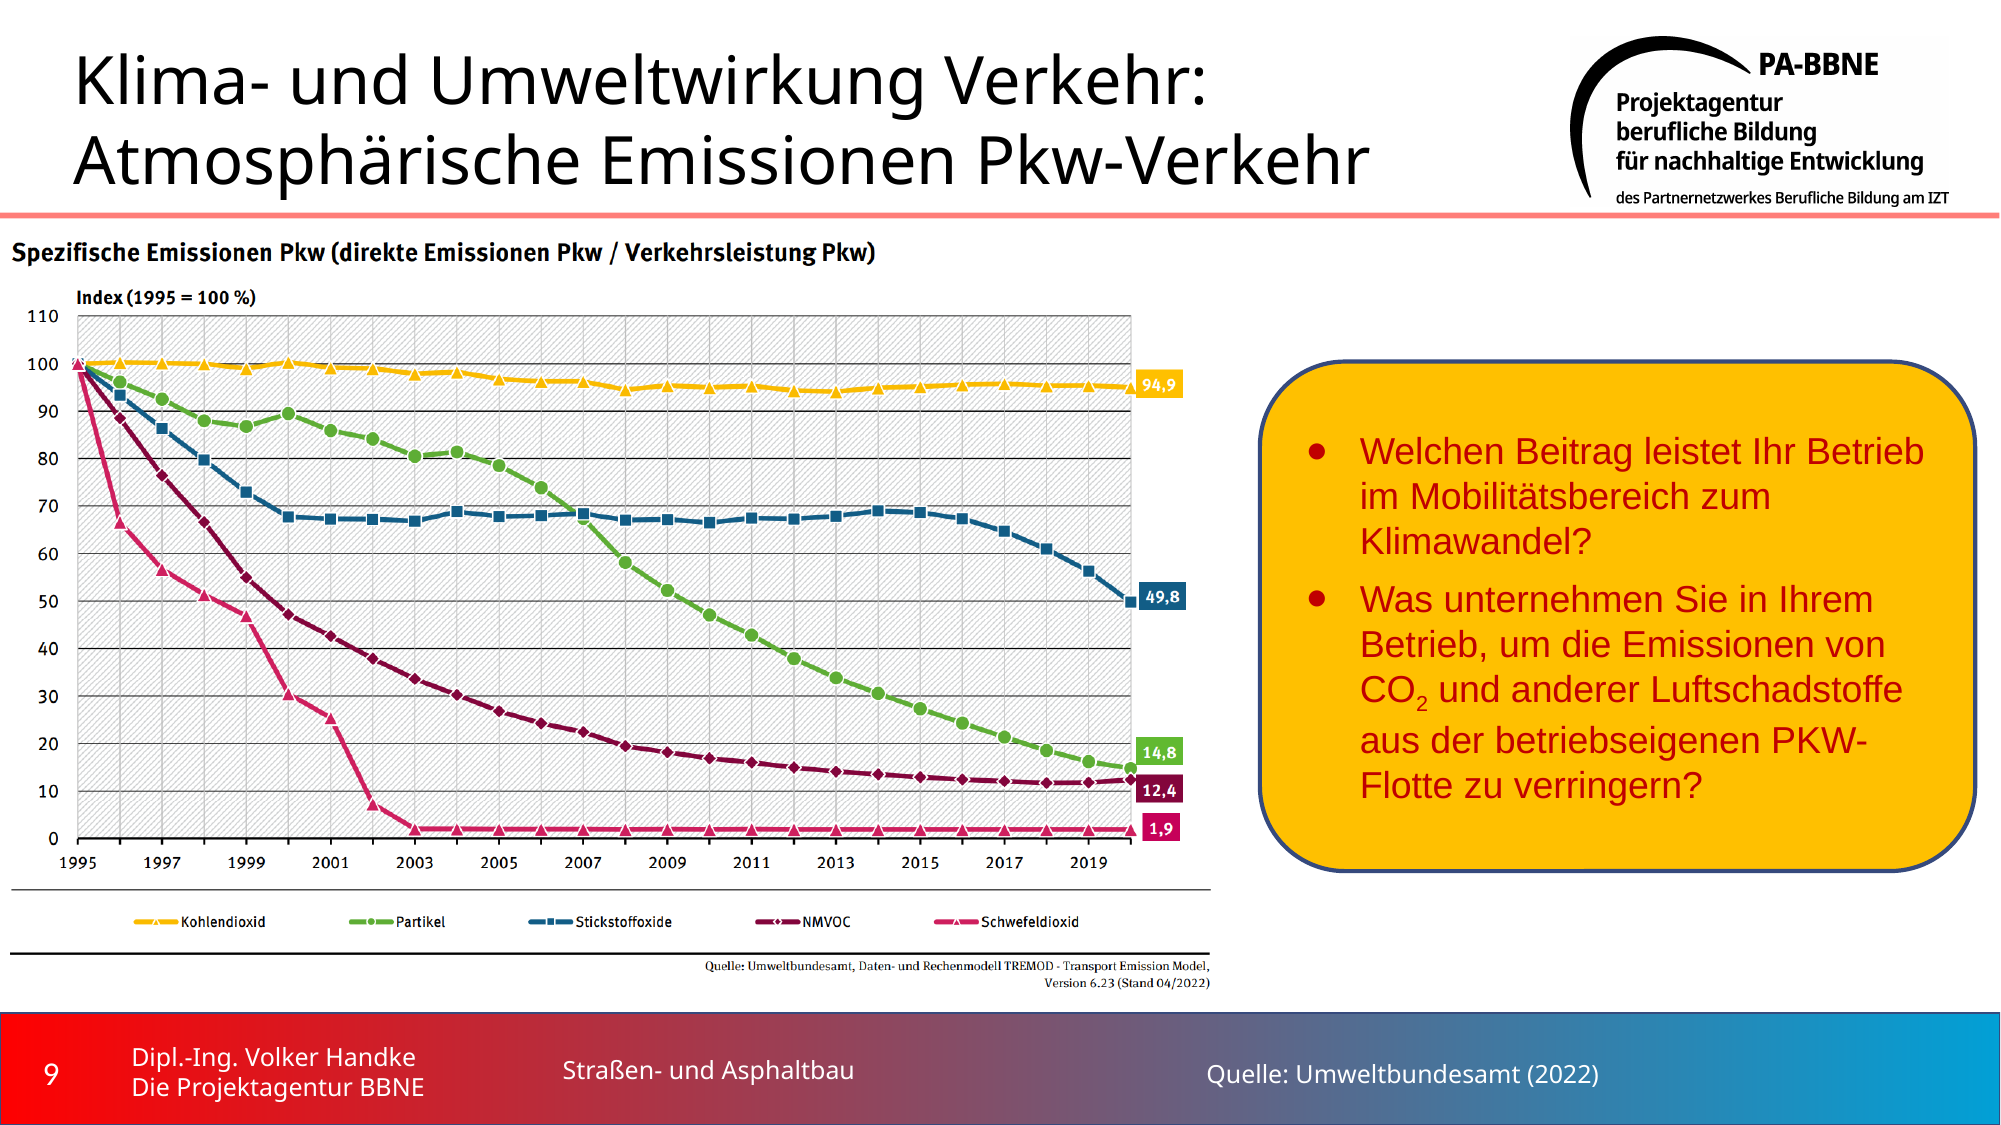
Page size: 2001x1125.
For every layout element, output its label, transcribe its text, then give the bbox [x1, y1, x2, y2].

text_box Straßen- und Asphaltbau [547, 1022, 965, 1116]
picture [1570, 36, 1949, 207]
title Klima- und Umweltwirkung Verkehr: Atmosphärische Emissionen Pkw-Verkehr [59, 29, 1536, 207]
text_box Welchen Beitrag leistet Ihr Betrieb im Mobilitätsbereich zum Klimawandel? Was unternehmen Sie in Ihrem Betrieb, um die Emissionen von CO2 und anderer Luftschadstoffe aus der betriebseigenen PKW-Flotte zu verringern? [1259, 361, 1976, 872]
footer Dipl.-Ing. Volker Handke Die Projektagentur BBNE [116, 1026, 533, 1118]
slide_number ‹#› [0, 1026, 102, 1118]
picture [0, 231, 1228, 1002]
list Quelle: Umweltbundesamt (2022) [1191, 1026, 1949, 1118]
